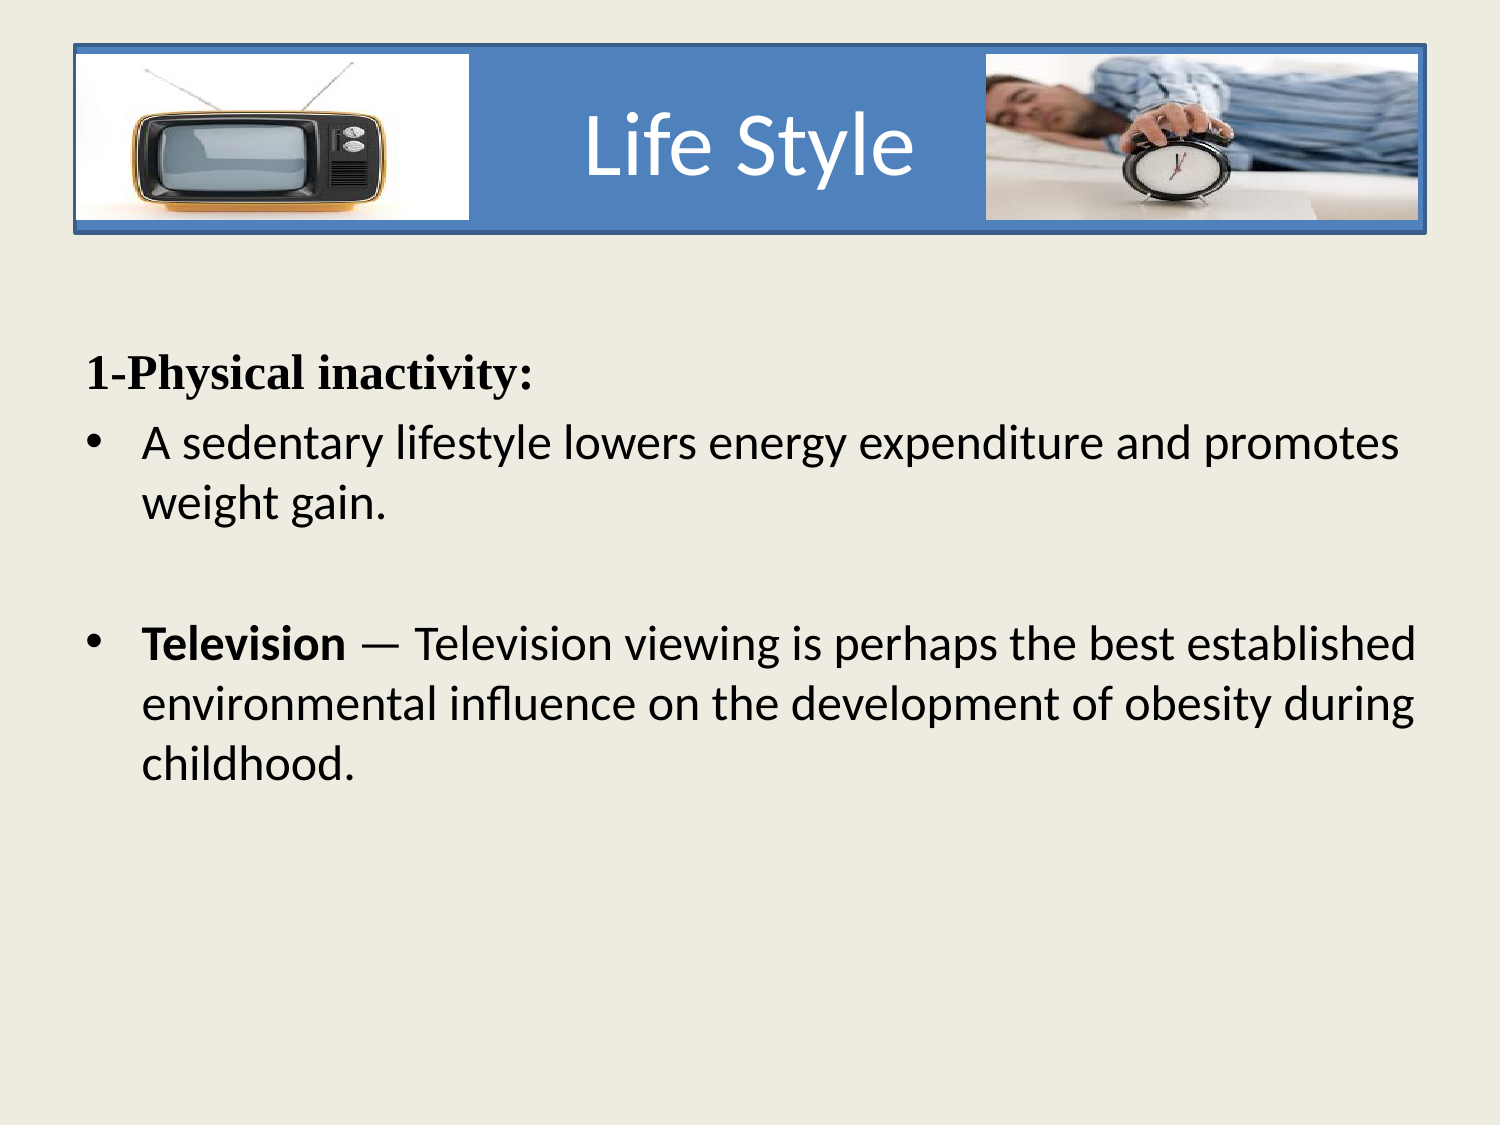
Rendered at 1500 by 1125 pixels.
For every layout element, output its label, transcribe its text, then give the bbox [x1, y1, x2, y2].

picture [985, 54, 1418, 221]
picture [76, 54, 470, 221]
title Life Style [73, 43, 1427, 235]
list 1-Physical inactivity: A sedentary lifestyle lowers energy expenditure and promotes weight gain. Television — Television viewing is perhaps the best established environmental influence on the development of obesity during childhood. [70, 262, 1442, 1055]
